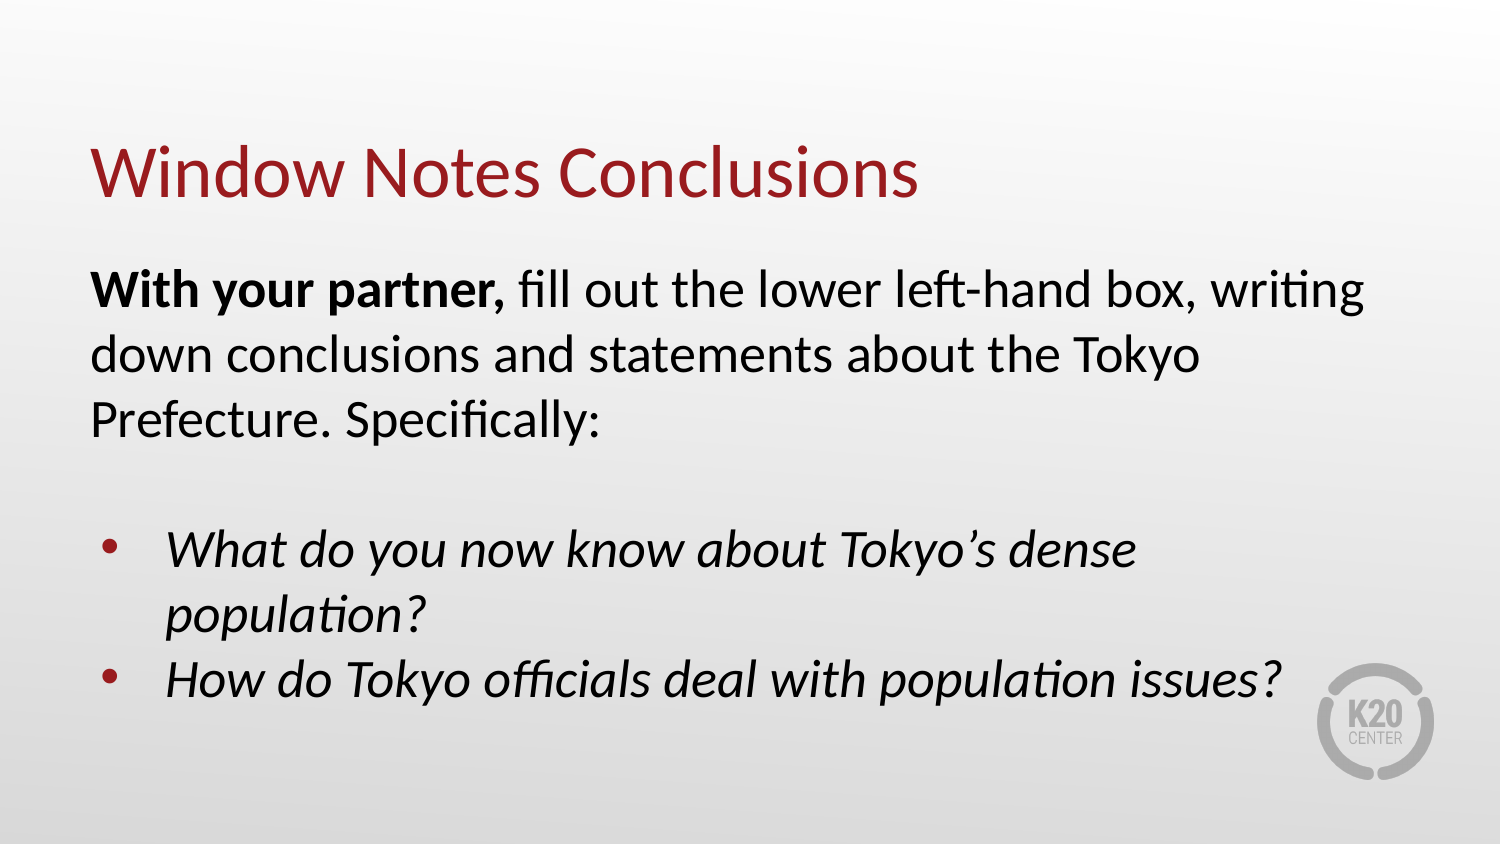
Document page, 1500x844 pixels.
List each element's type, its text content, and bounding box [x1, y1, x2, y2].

picture [1300, 646, 1451, 797]
list With your partner, fill out the lower left-hand box, writing down conclusions and statements about the Tokyo Prefecture. Specifically: What do you now know about Tokyo’s dense population? How do Tokyo officials deal with population issues? [75, 238, 1425, 779]
title Window Notes Conclusions [75, 86, 1425, 228]
